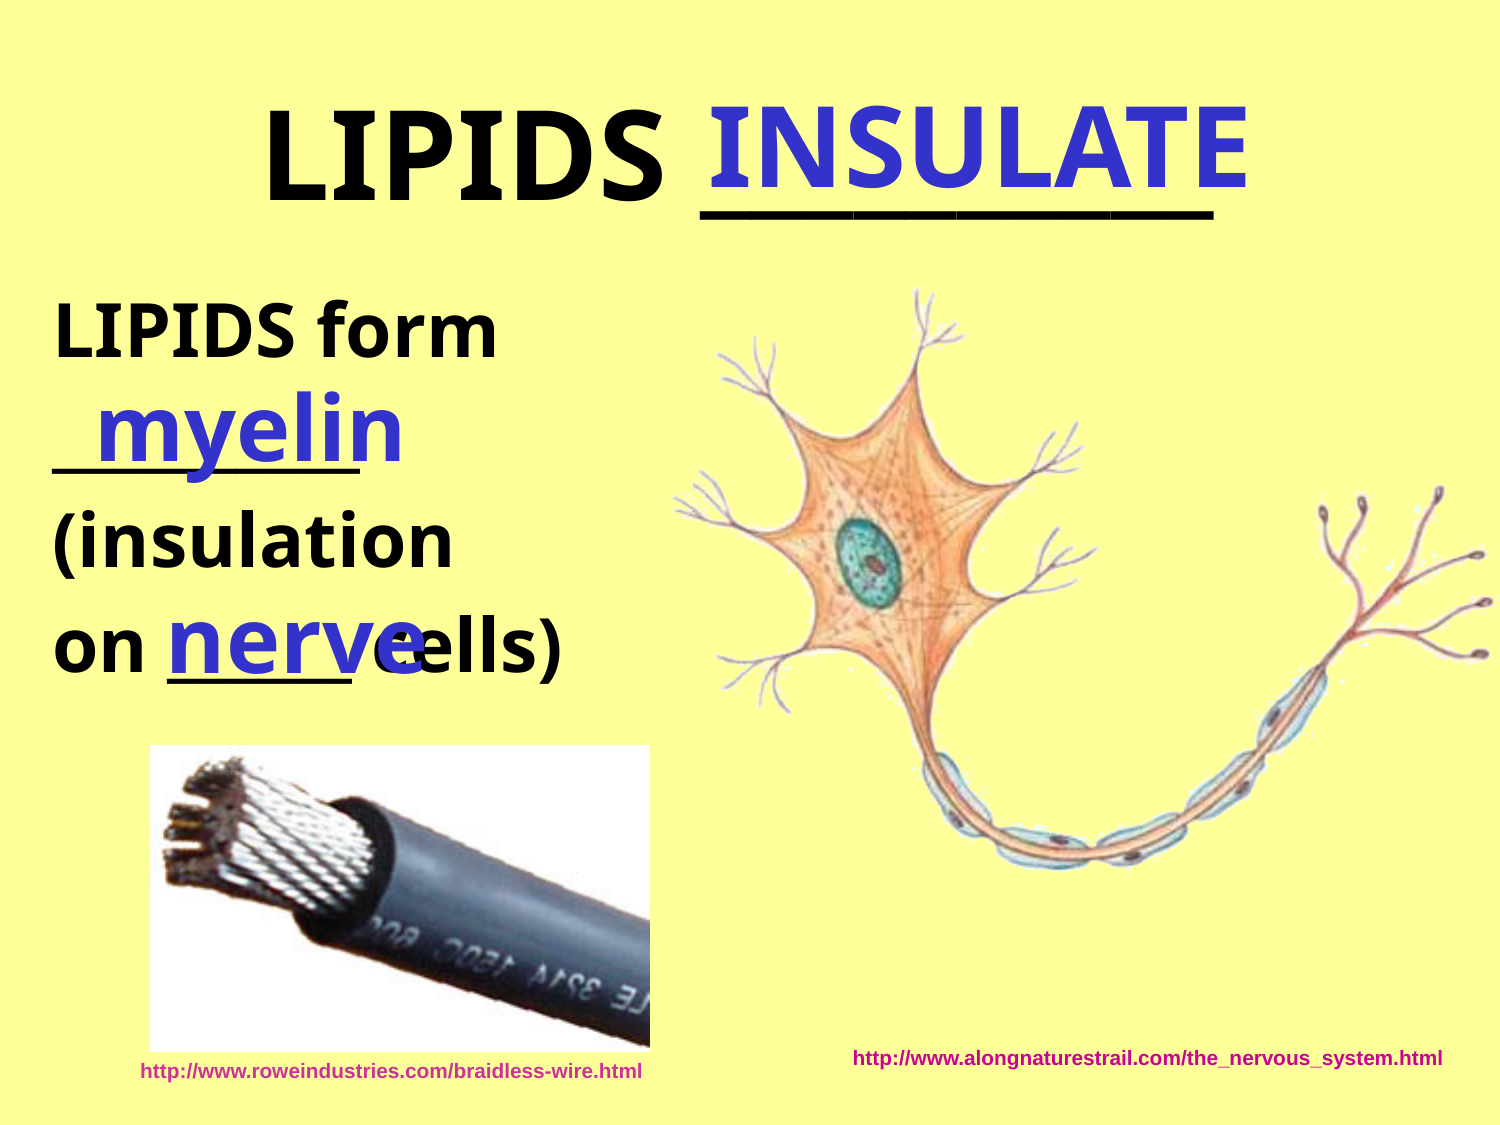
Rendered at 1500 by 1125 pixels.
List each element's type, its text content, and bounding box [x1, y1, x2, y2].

text_box http://www.roweindustries.com/braidless-wire.html [125, 1050, 658, 1090]
text_box nerve [151, 574, 444, 700]
text_box INSULATE [694, 67, 1268, 218]
text_box http://www.alongnaturestrail.com/the_nervous_system.html [837, 1037, 1459, 1078]
picture [149, 745, 651, 1052]
title LIPIDS __________ [62, 50, 1413, 250]
picture [662, 274, 1500, 902]
list LIPIDS form __________ (insulation on ______ cells) [37, 275, 1388, 1000]
text_box myelin [79, 362, 423, 488]
